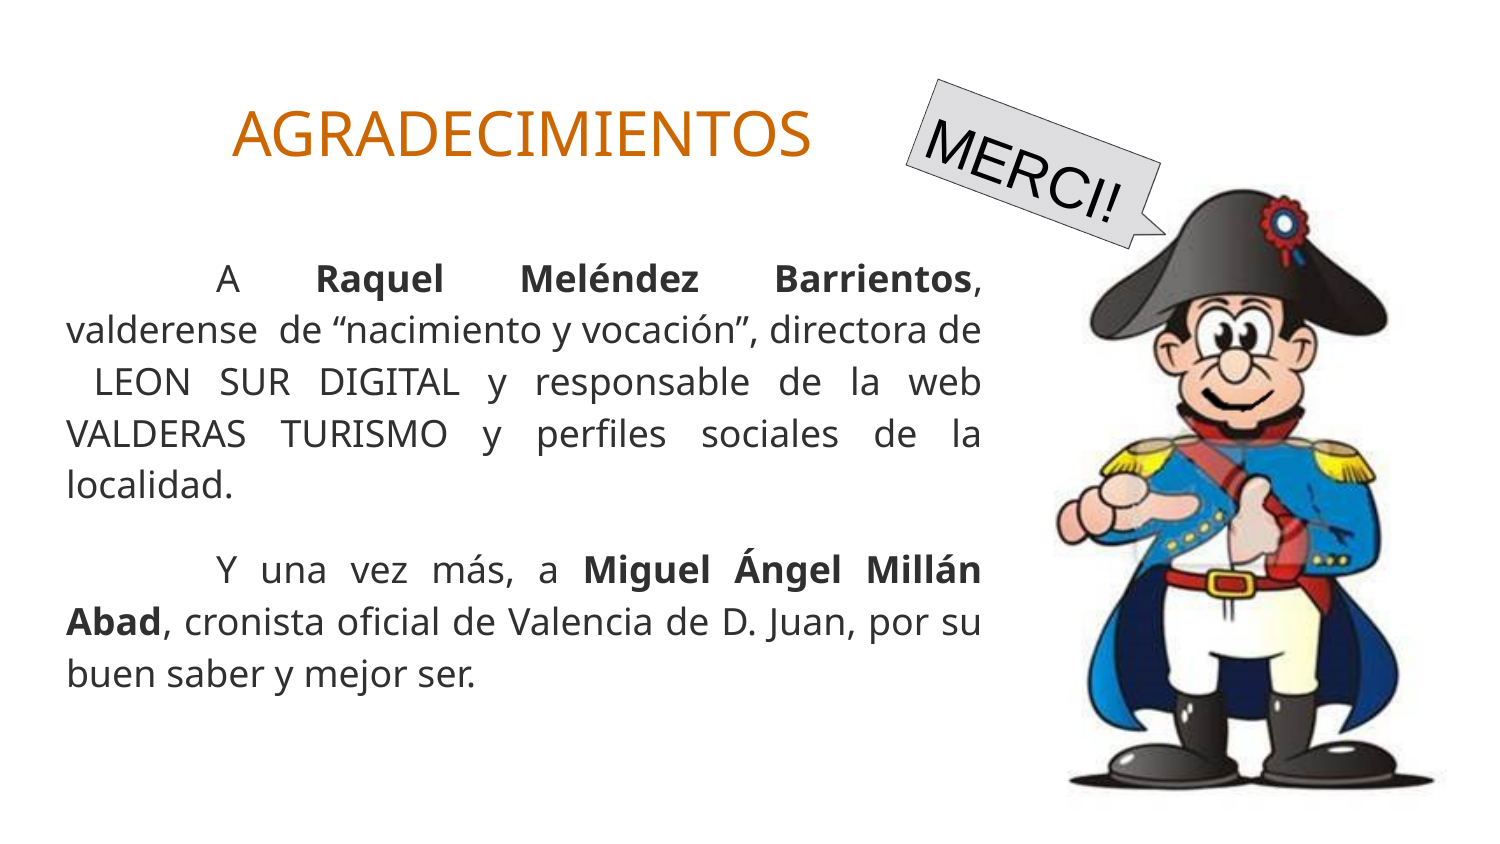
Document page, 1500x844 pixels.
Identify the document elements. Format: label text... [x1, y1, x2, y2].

text_box MERCI! [899, 148, 907, 171]
list A Raquel Meléndez Barrientos, valderense de “nacimiento y vocación”, directora de LEON SUR DIGITAL y responsable de la web VALDERAS TURISMO y perfiles sociales de la localidad. Y una vez más, a Miguel Ángel Millán Abad, cronista oficial de Valencia de D. Juan, por su buen saber y mejor ser. [51, 232, 992, 694]
title AGRADECIMIENTOS [62, 79, 937, 174]
text_box MERCI! [917, 88, 1019, 121]
picture [912, 79, 1468, 825]
